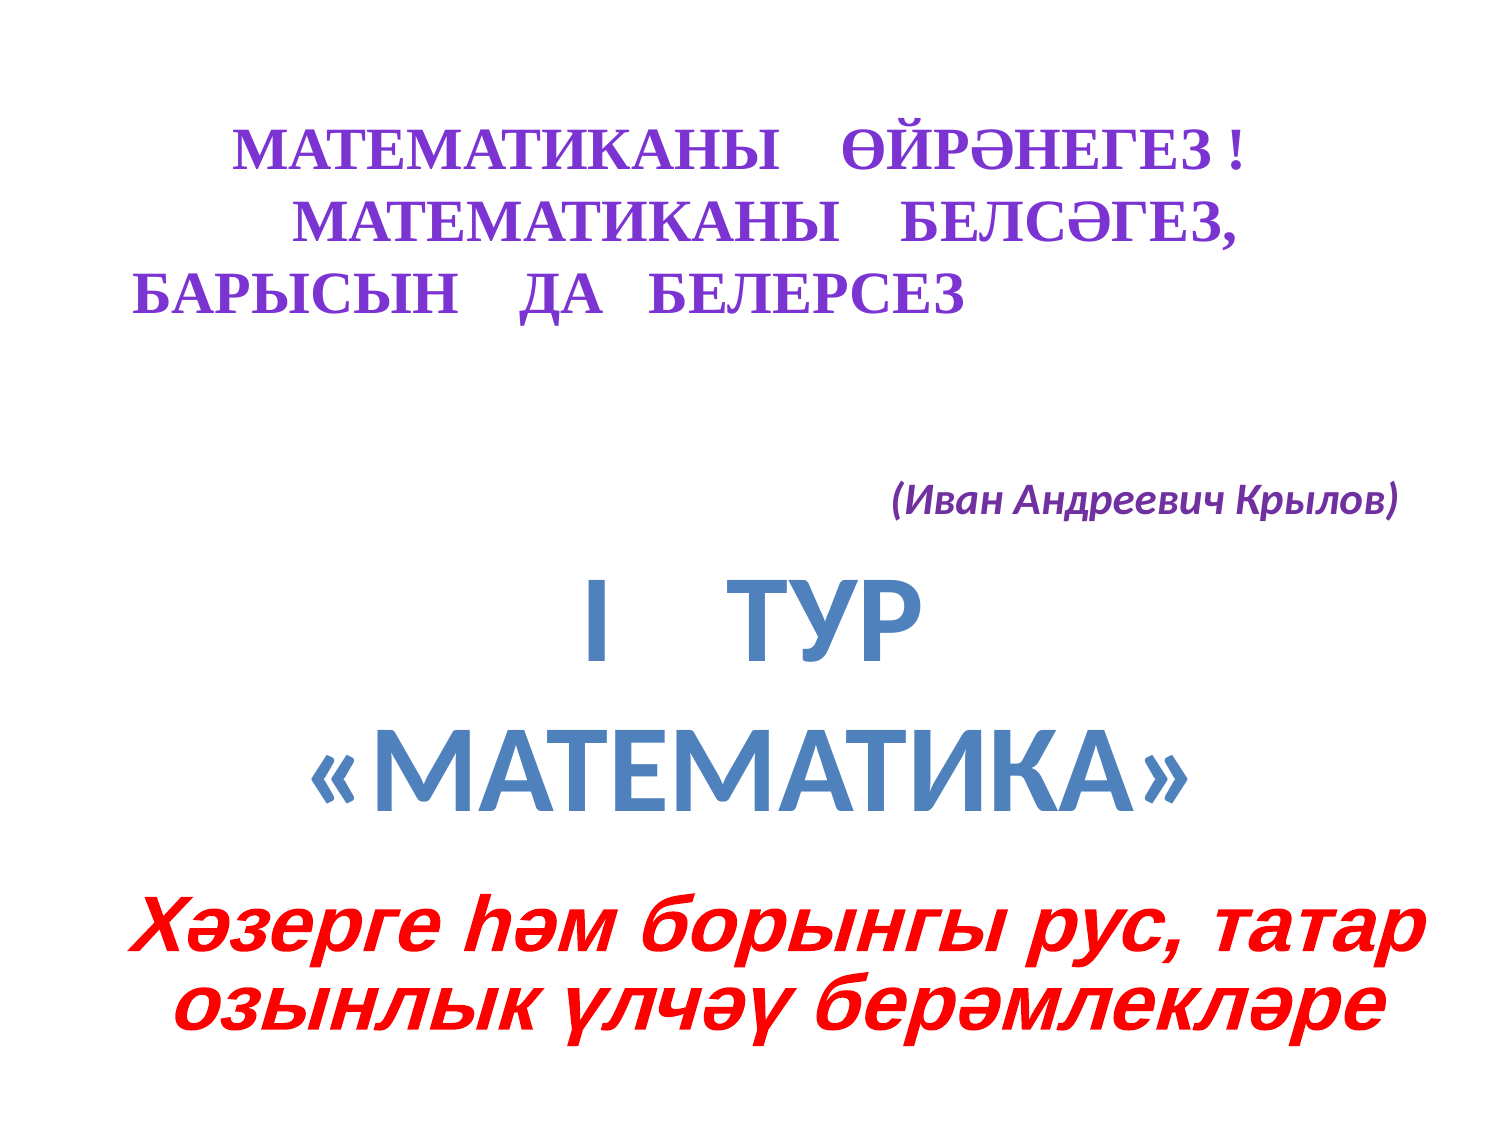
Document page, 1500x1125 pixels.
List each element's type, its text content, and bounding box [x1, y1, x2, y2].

list Математиканы өйрәнегез ! Математиканы белсәгез, барысын да белерсез (Иван Андреевич Крылов) [64, 101, 1415, 532]
title I тур «математика» [159, 528, 1346, 844]
